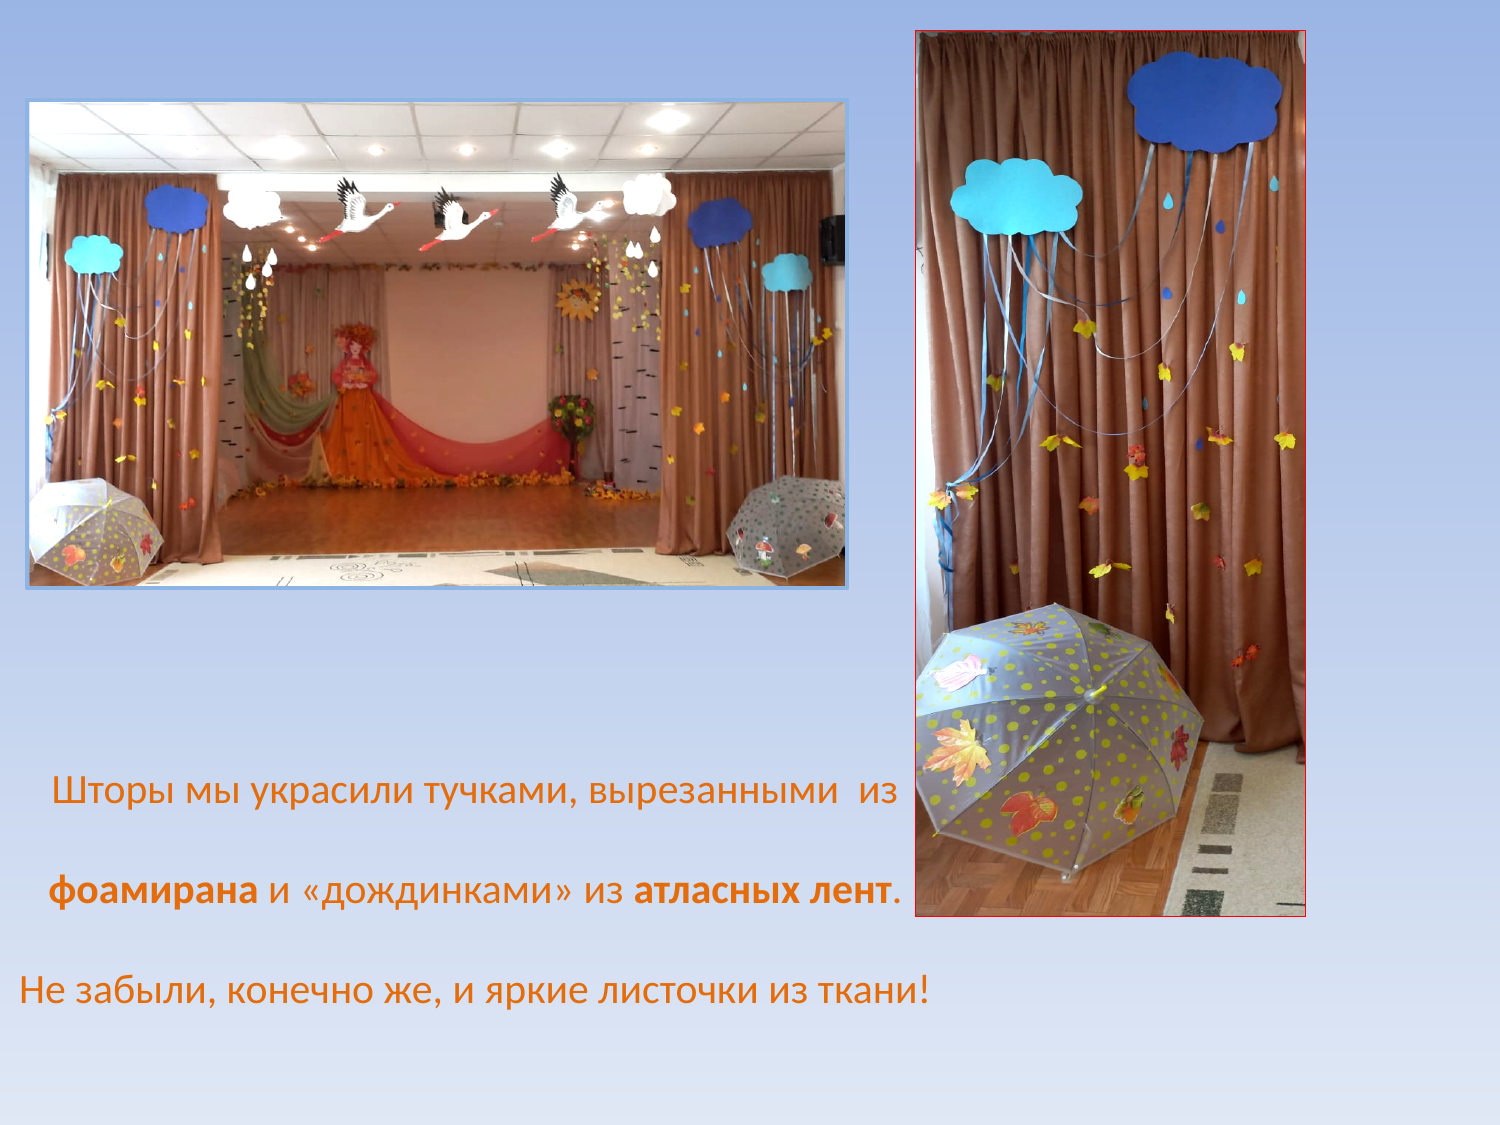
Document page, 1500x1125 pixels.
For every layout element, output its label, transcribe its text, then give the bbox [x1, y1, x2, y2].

picture [915, 30, 1306, 918]
picture [29, 101, 846, 587]
text_box Шторы мы украсили тучками, вырезанными из фоамирана и «дождинками» из атласных лент. Не забыли, конечно же, и яркие листочки из ткани! [0, 704, 951, 1020]
